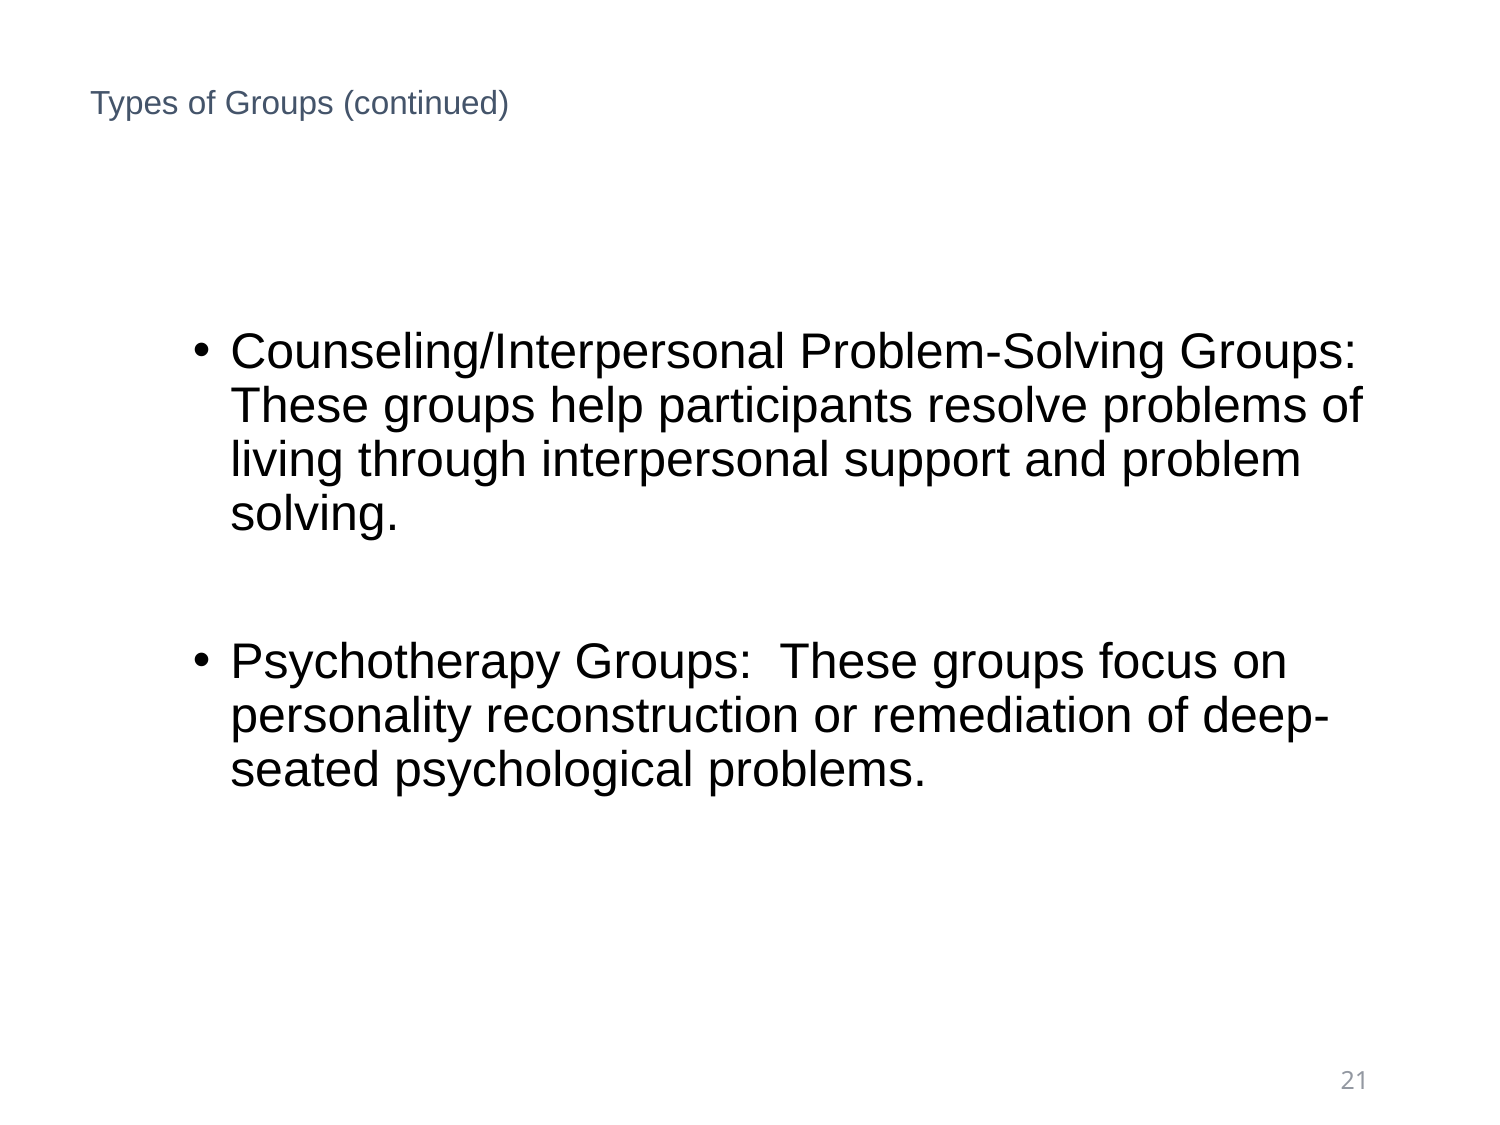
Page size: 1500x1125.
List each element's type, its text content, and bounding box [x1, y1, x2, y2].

slide_number 21 [1071, 1044, 1385, 1120]
title Types of Groups (continued) [75, 45, 1425, 233]
list Counseling/Interpersonal Problem-Solving Groups: These groups help participants resolve problems of living through interpersonal support and problem solving. Psychotherapy Groups: These groups focus on personality reconstruction or remediation of deep-seated psychological problems. [75, 262, 1425, 1005]
